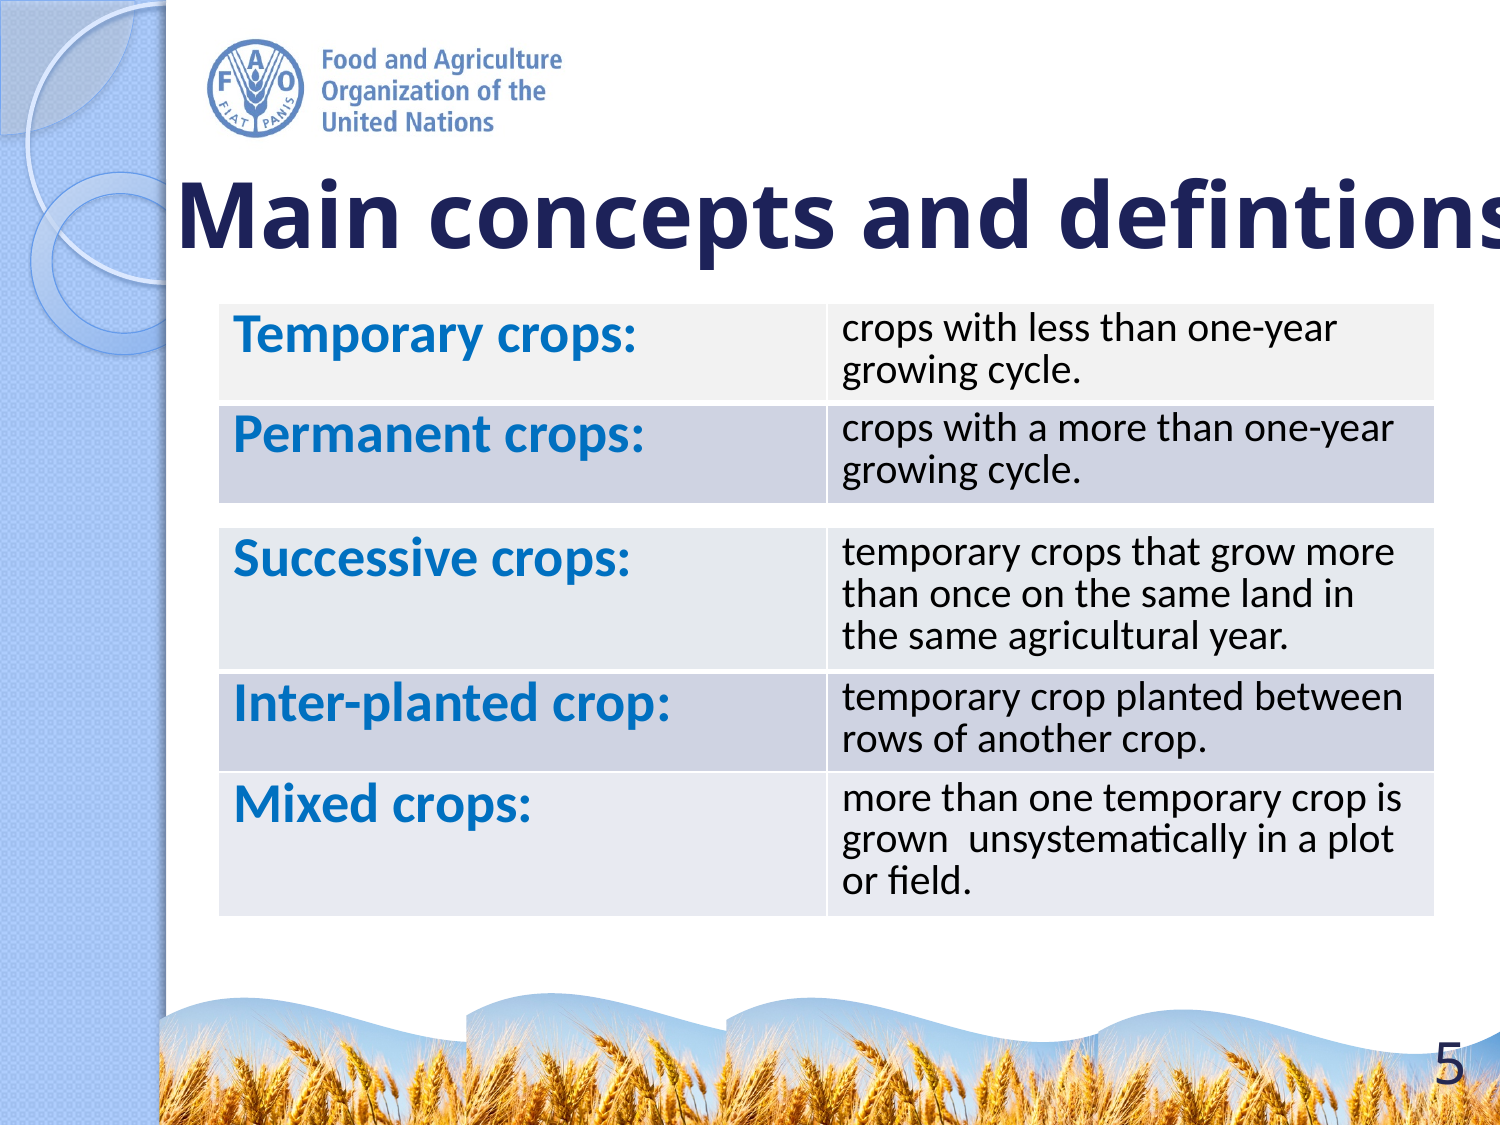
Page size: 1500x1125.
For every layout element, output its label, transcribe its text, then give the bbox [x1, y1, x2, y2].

picture [166, 3, 601, 149]
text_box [159, 992, 1500, 1125]
table_cell temporary crop planted between rows of another crop. [828, 674, 1434, 771]
table_cell Inter-planted crop: [219, 674, 826, 771]
table_cell more than one temporary crop is grown unsystematically in a plot or field. [828, 773, 1434, 916]
table_cell Mixed crops: [219, 773, 826, 916]
title Main concepts and defintions [159, 149, 1500, 306]
table_header Successive crops: [219, 528, 826, 669]
table_header Temporary crops: [219, 304, 826, 400]
table_header crops with less than one-year growing cycle. [828, 304, 1434, 400]
table_header temporary crops that grow more than once on the same land in the same agricultural year. [828, 528, 1434, 669]
table_cell Permanent crops: [219, 406, 826, 503]
table_cell crops with a more than one-year growing cycle. [828, 406, 1434, 503]
